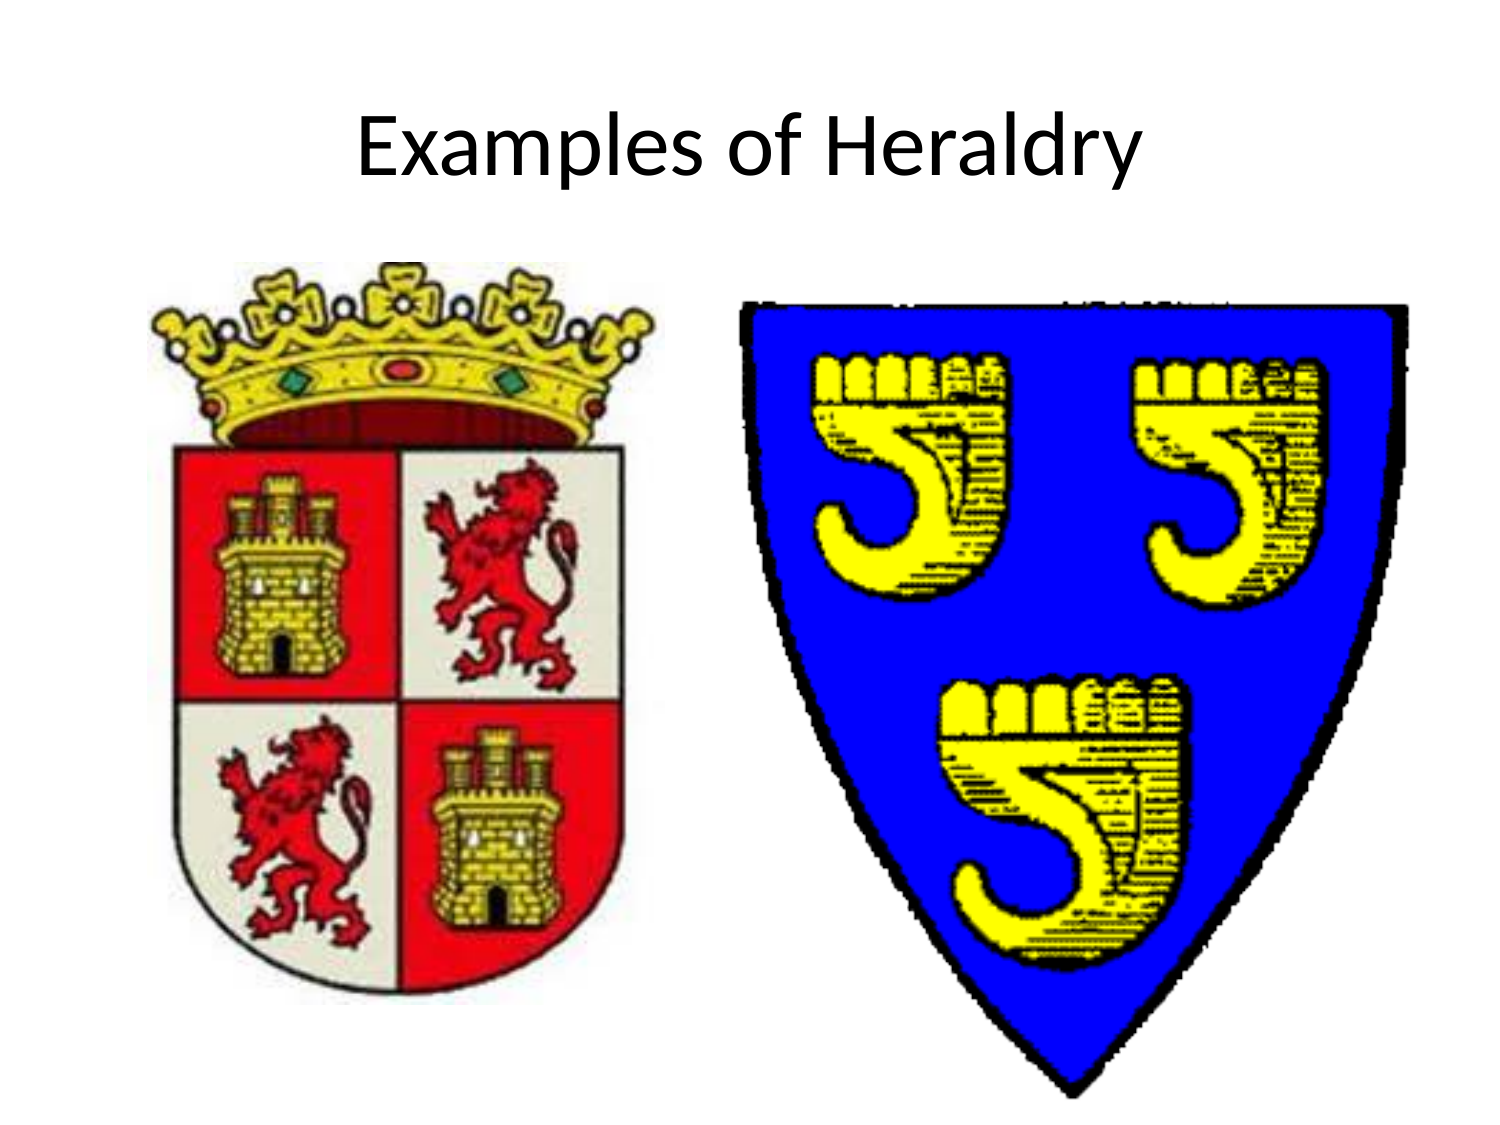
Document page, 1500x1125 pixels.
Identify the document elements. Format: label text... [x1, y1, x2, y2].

title Examples of Heraldry [75, 45, 1425, 233]
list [147, 262, 665, 1006]
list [737, 299, 1413, 1103]
